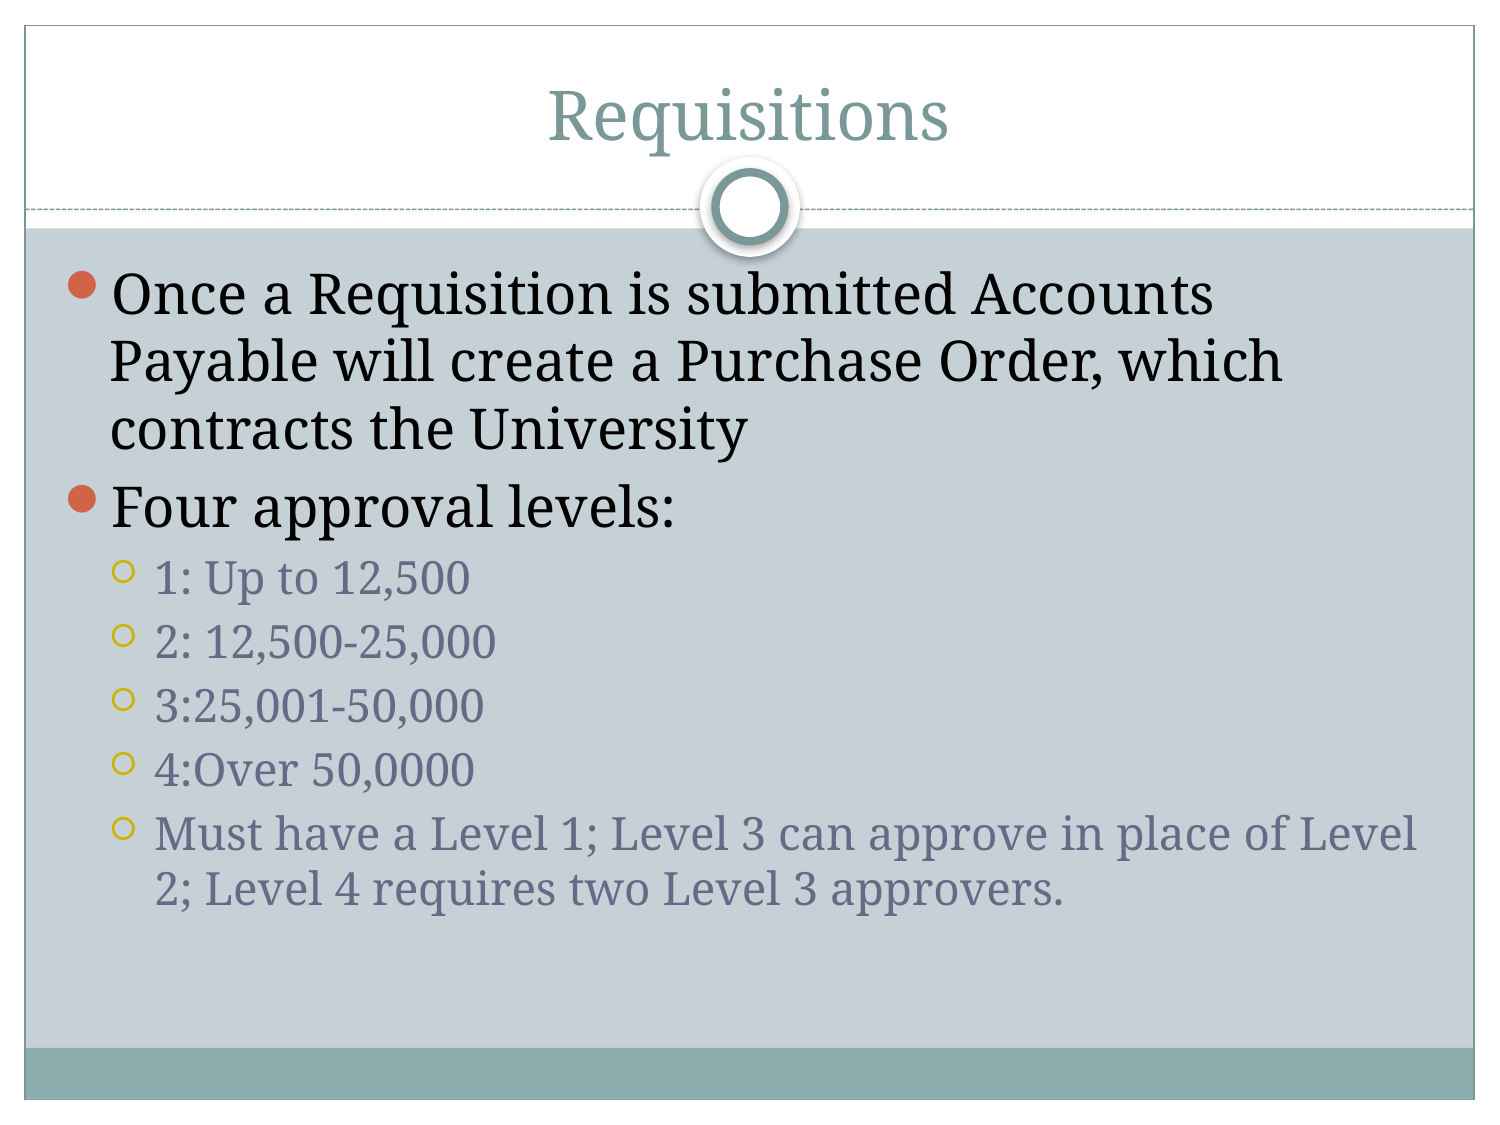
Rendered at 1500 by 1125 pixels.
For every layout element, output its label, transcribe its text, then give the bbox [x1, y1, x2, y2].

title Requisitions [49, 37, 1450, 162]
list Once a Requisition is submitted Accounts Payable will create a Purchase Order, which contracts the University Four approval levels: 1: Up to 12,500 2: 12,500-25,000 3:25,001-50,000 4:Over 50,0000 Must have a Level 1; Level 3 can approve in place of Level 2; Level 4 requires two Level 3 approvers. [49, 250, 1445, 1001]
